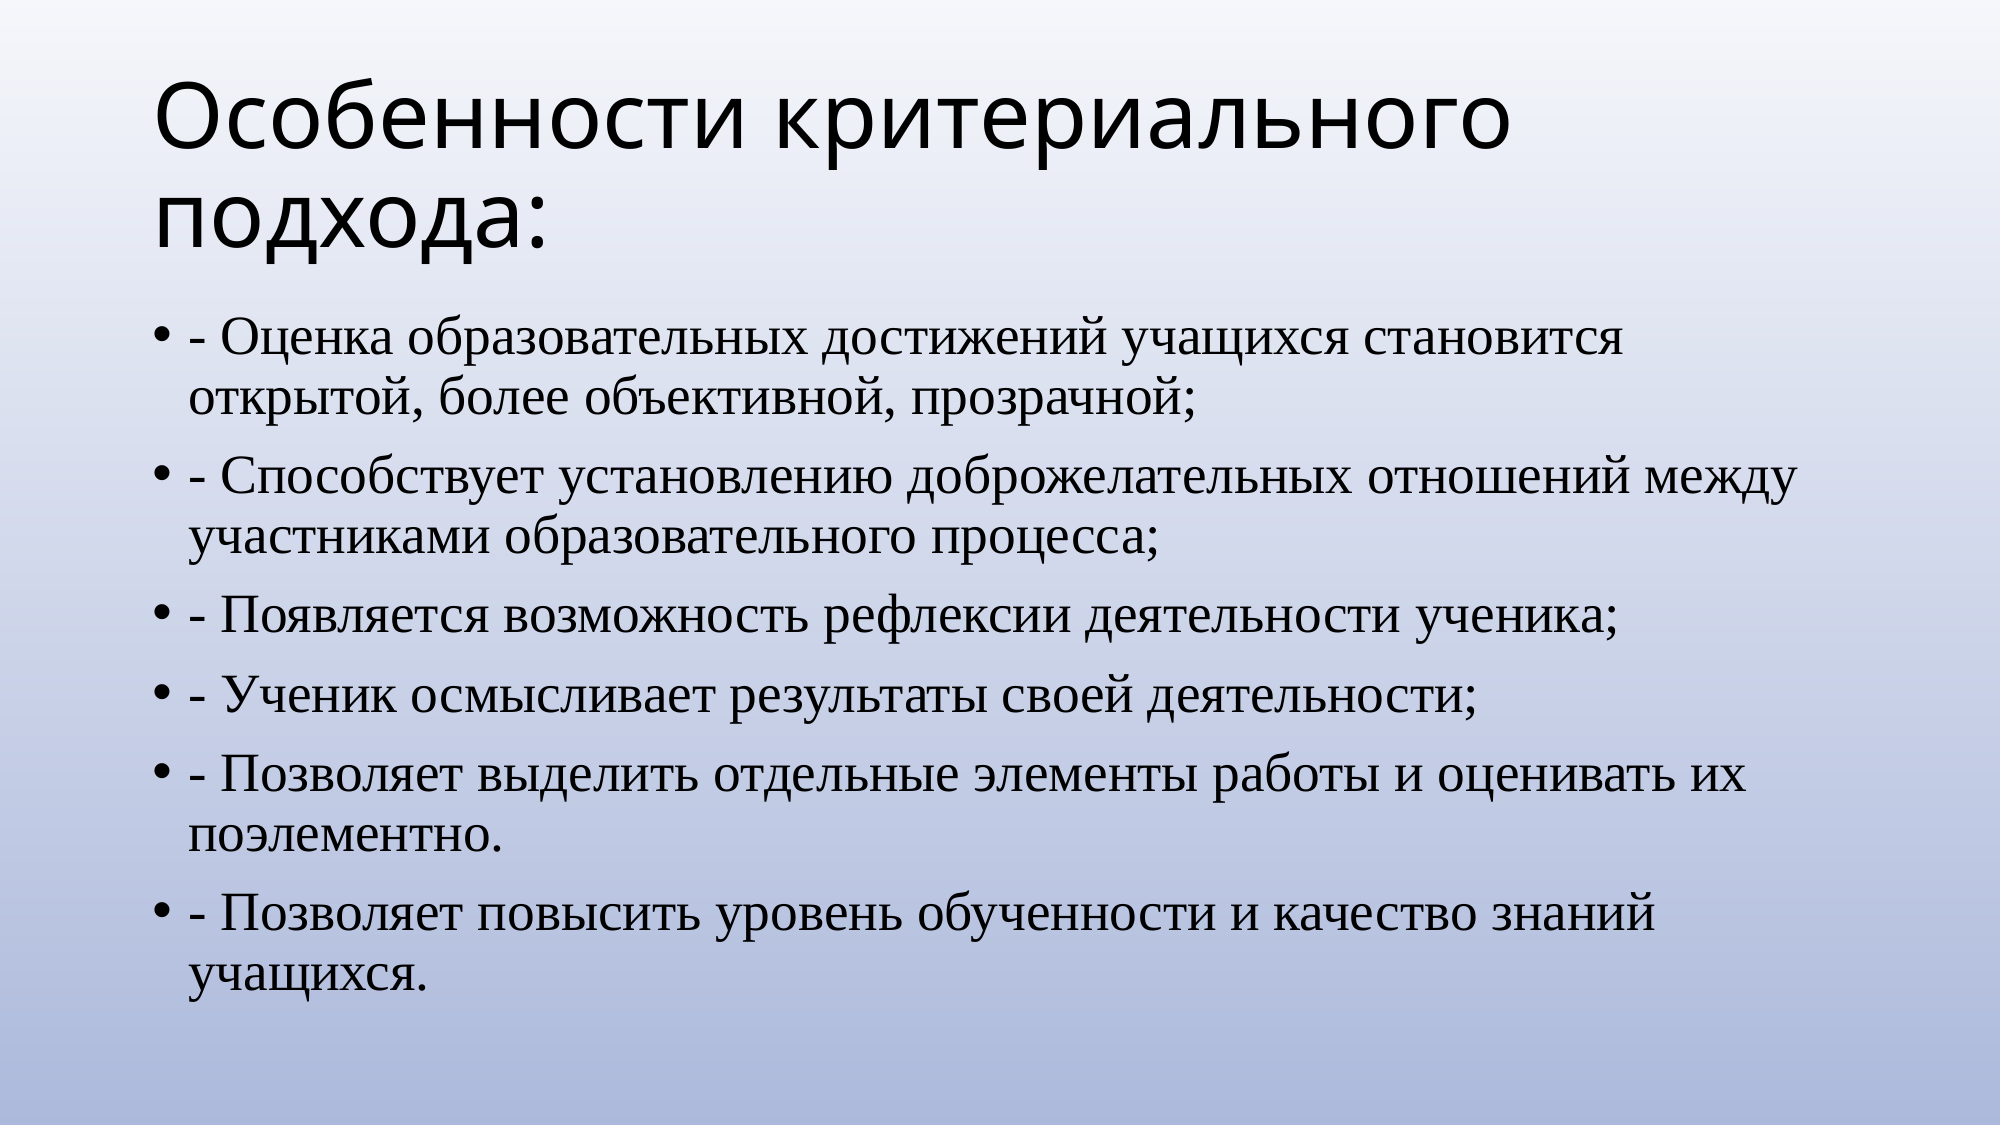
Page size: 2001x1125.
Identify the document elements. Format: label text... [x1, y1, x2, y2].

list - Оценка образовательных достижений учащихся становится открытой, более объективной, прозрачной; - Способствует установлению доброжелательных отношений между участниками образовательного процесса; - Появляется возможность рефлексии деятельности ученика; - Ученик осмысливает результаты своей деятельности; - Позволяет выделить отдельные элементы работы и оценивать их поэлементно. - Позволяет повысить уровень обученности и качество знаний учащихся. [137, 299, 1863, 1014]
title Особенности критериального подхода: [137, 59, 1863, 278]
